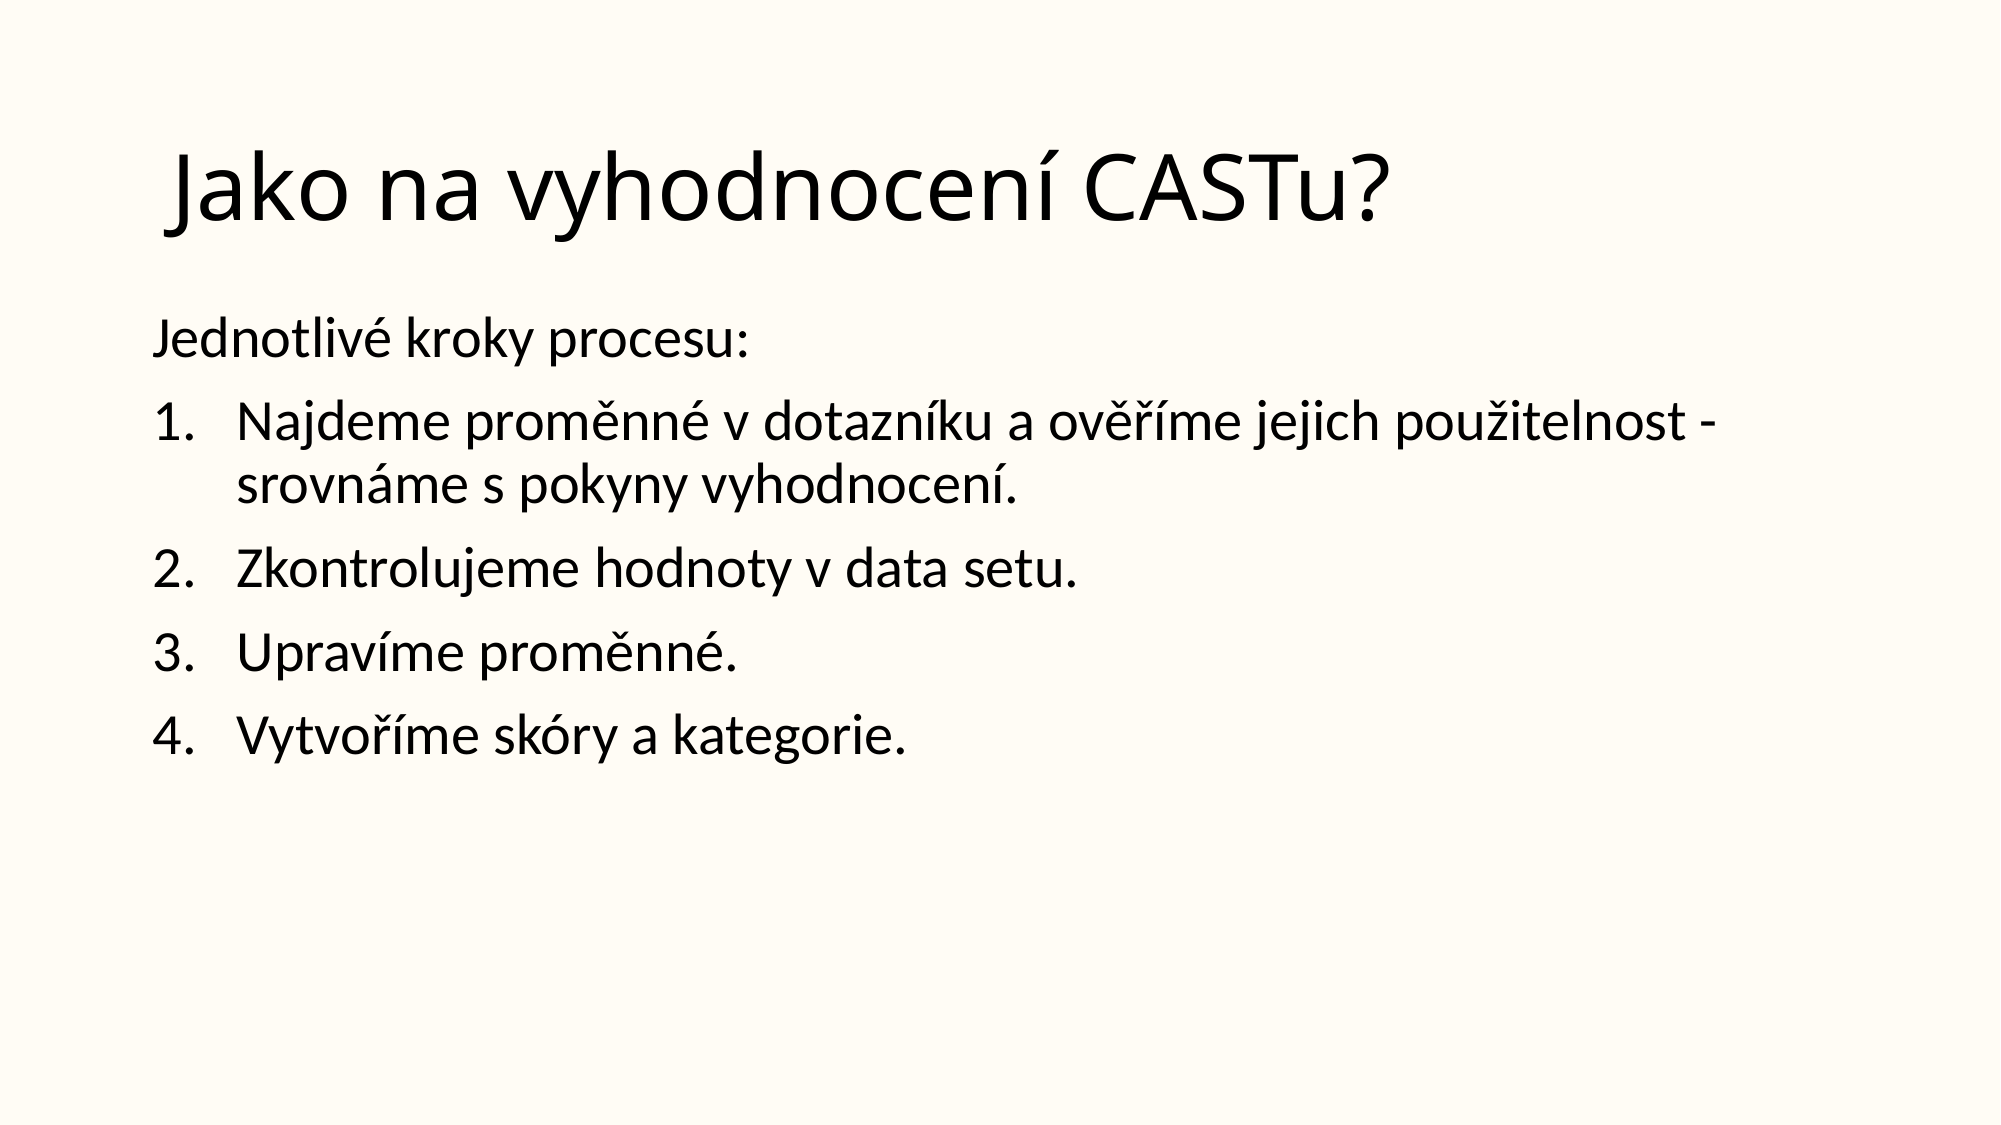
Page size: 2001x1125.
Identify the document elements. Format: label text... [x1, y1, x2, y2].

list Jednotlivé kroky procesu: Najdeme proměnné v dotazníku a ověříme jejich použitelnost - srovnáme s pokyny vyhodnocení. Zkontrolujeme hodnoty v data setu. Upravíme proměnné. Vytvoříme skóry a kategorie. [137, 299, 1863, 1014]
title Jako na vyhodnocení CASTu? [156, 82, 1882, 300]
